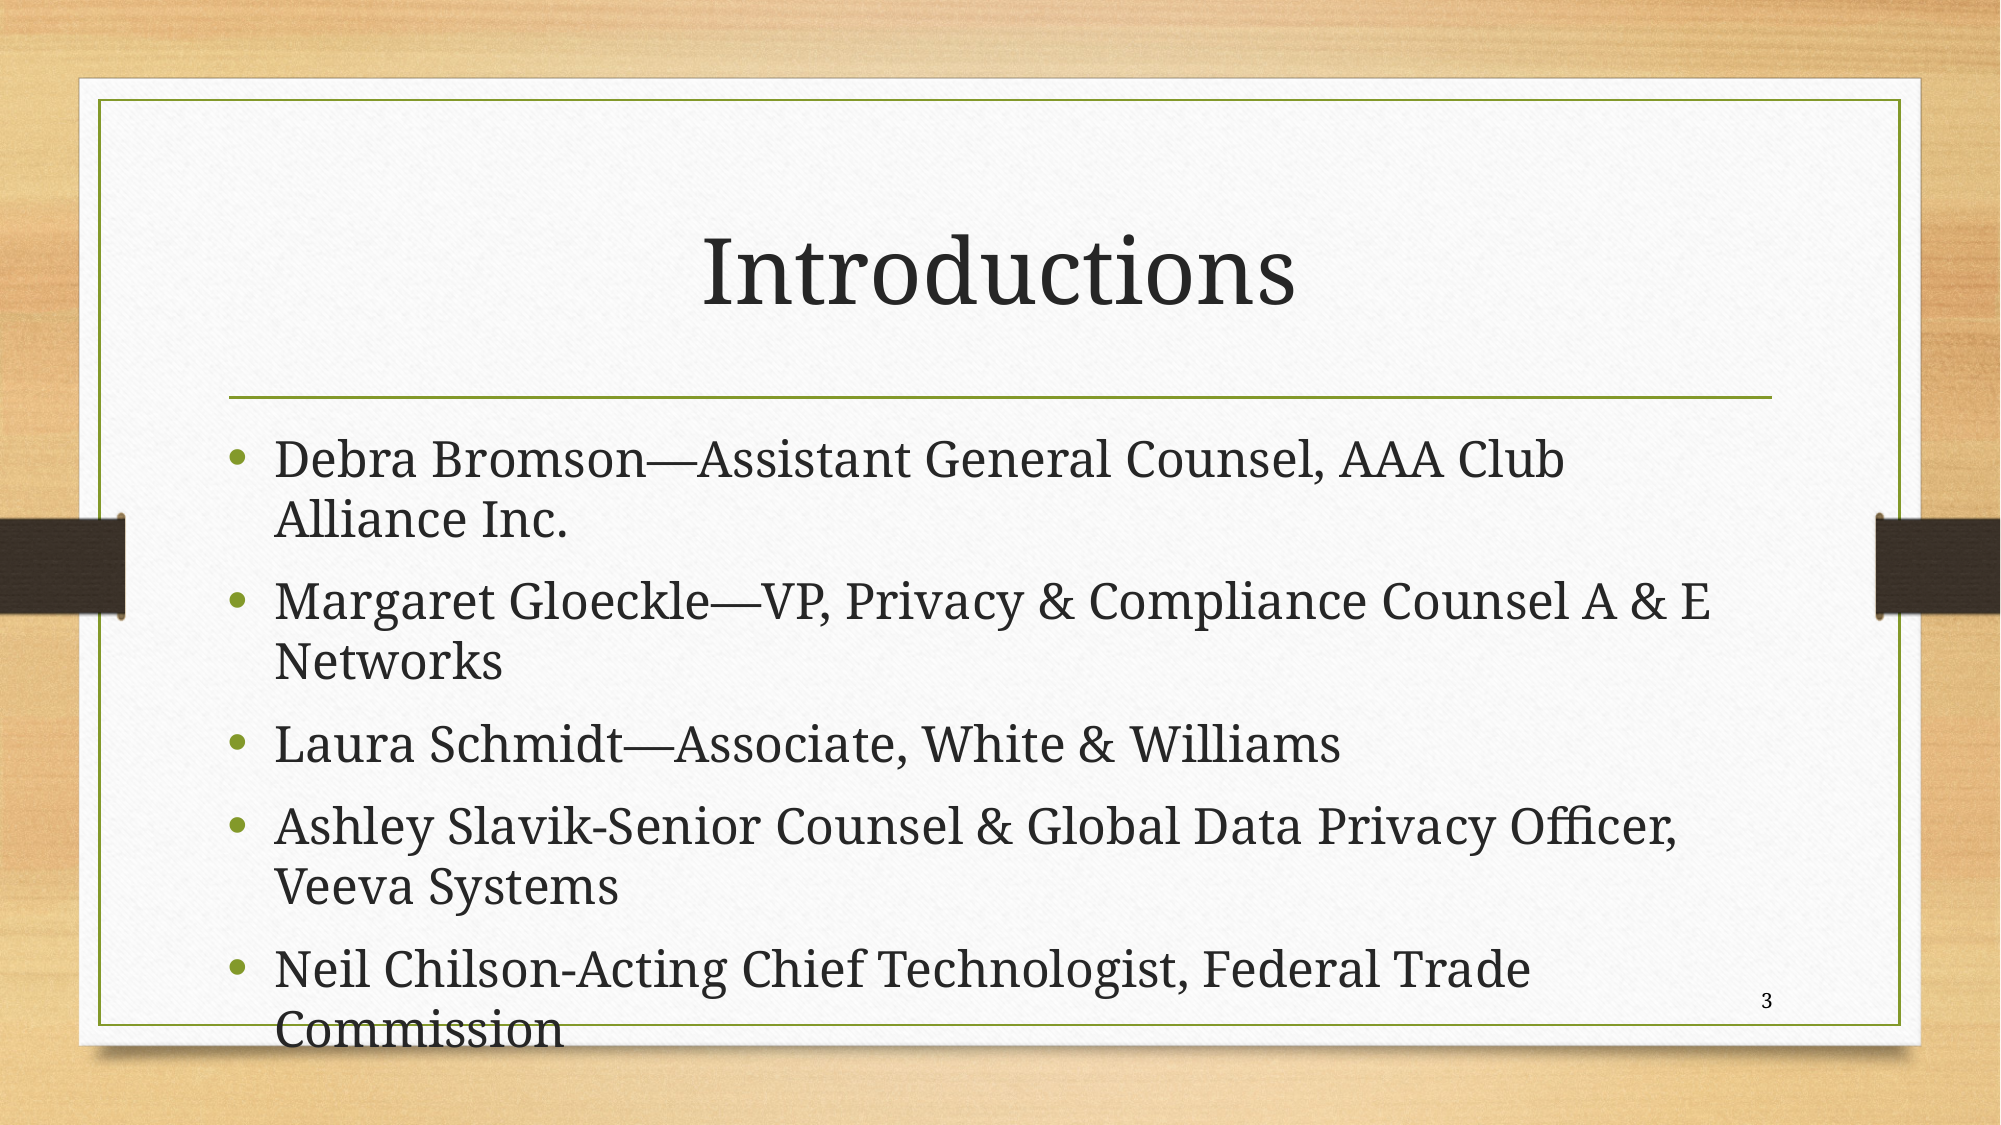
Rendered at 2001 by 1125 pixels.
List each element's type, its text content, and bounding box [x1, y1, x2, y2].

title Introductions [212, 161, 1788, 375]
list Debra Bromson—Assistant General Counsel, AAA Club Alliance Inc. Margaret Gloeckle—VP, Privacy & Compliance Counsel A & E Networks Laura Schmidt—Associate, White & Williams Ashley Slavik-Senior Counsel & Global Data Privacy Officer, Veeva Systems Neil Chilson-Acting Chief Technologist, Federal Trade Commission [212, 419, 1788, 964]
slide_number 3 [1698, 979, 1788, 1025]
picture [0, 0, 2001, 1125]
